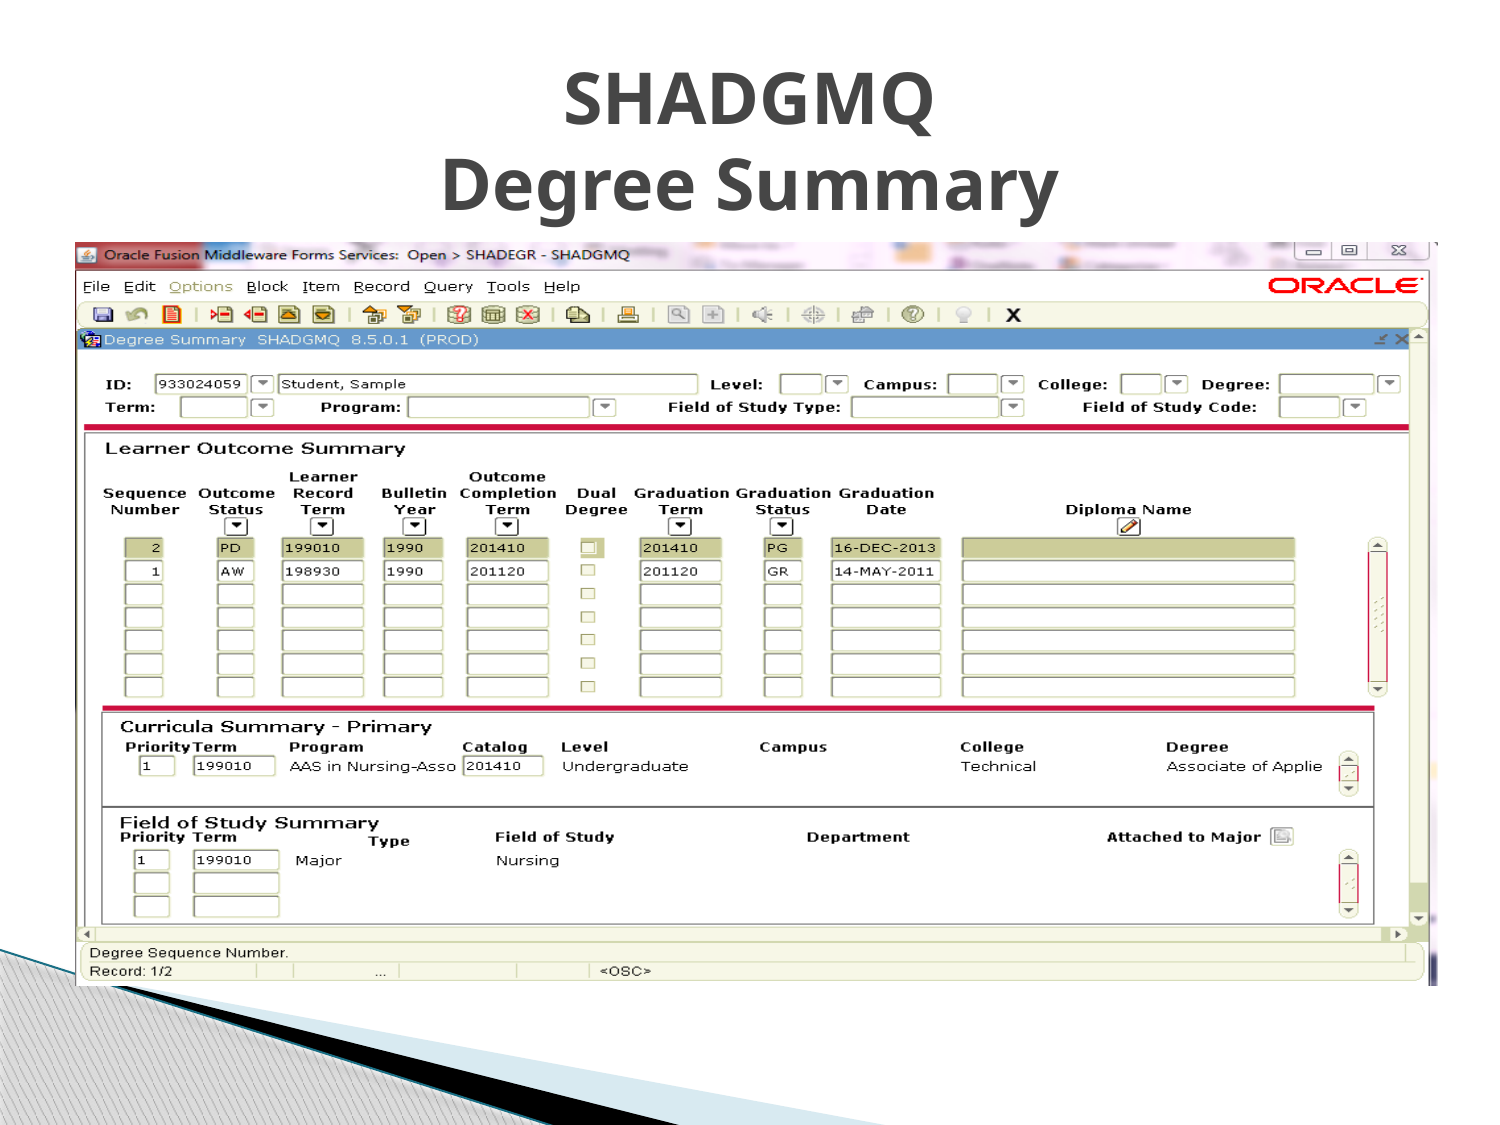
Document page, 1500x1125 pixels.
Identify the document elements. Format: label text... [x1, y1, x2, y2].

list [74, 242, 1438, 986]
title SHADGMQ Degree Summary [75, 45, 1425, 233]
